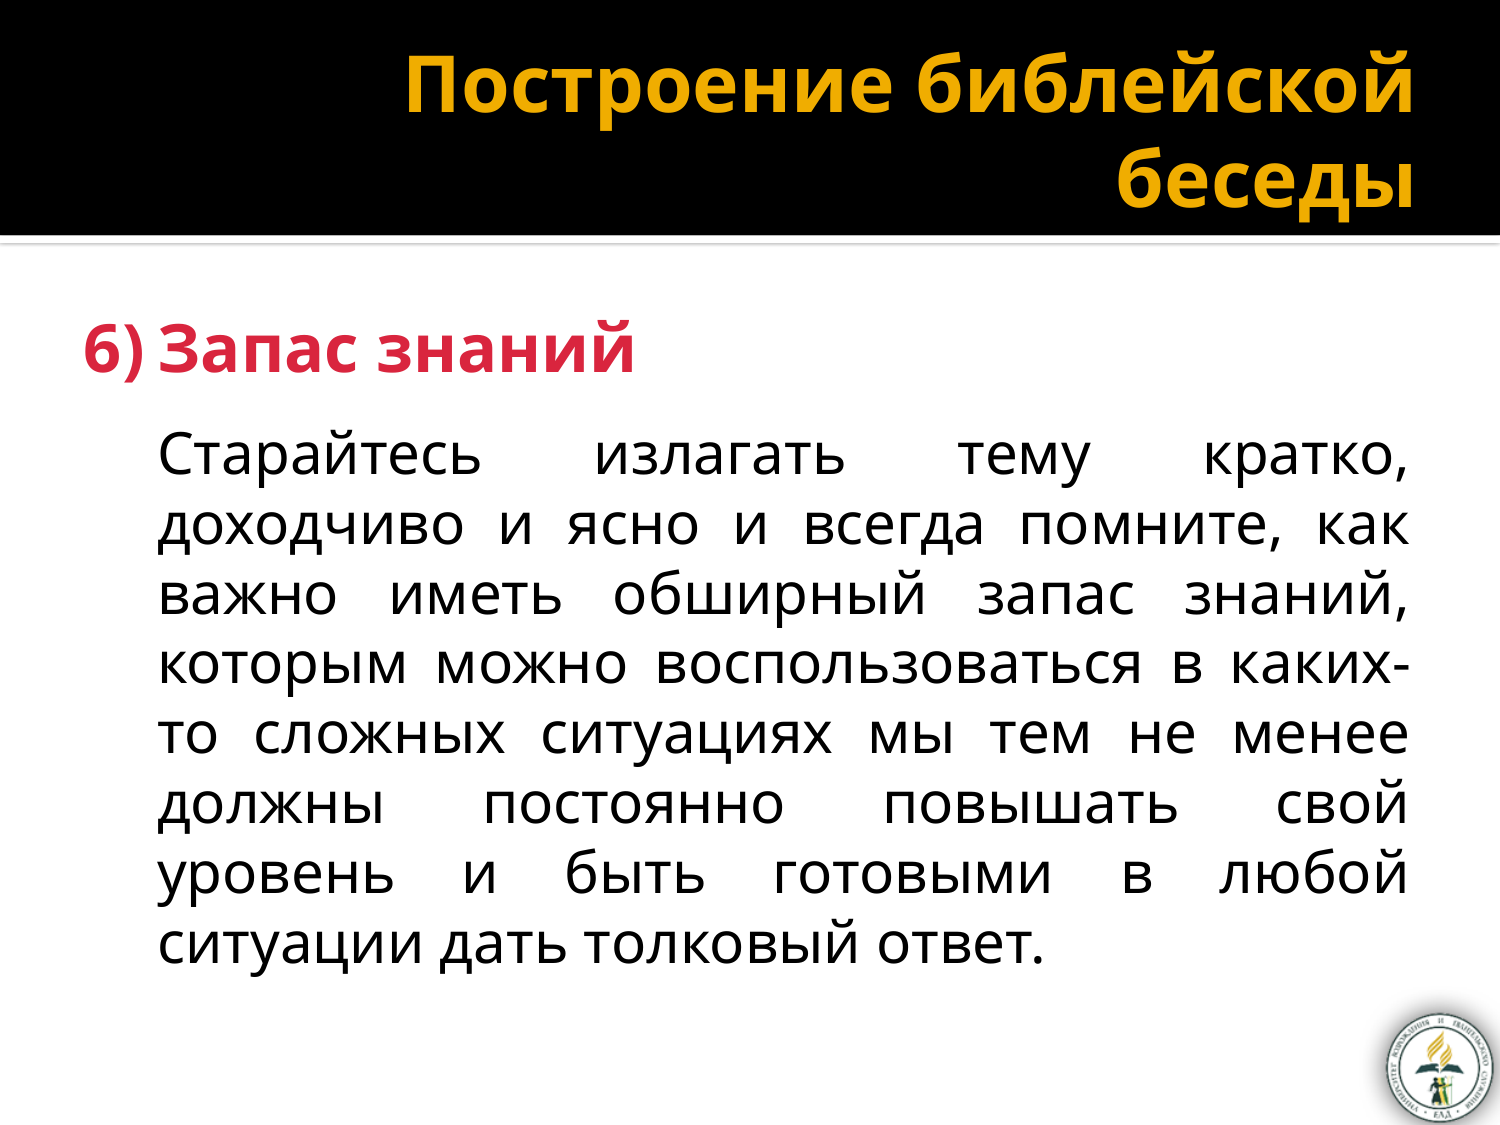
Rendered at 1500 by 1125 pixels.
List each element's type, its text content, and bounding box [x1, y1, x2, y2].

picture [1383, 1010, 1496, 1125]
list Запас знаний Старайтесь излагать тему кратко, доходчиво и ясно и всегда помните, как важно иметь обширный запас знаний, которым можно воспользоваться в каких-то сложных ситуациях мы тем не менее должны постоянно повышать свой уровень и быть готовыми в любой ситуации дать толковый ответ. [75, 291, 1425, 1050]
title Построение библейской беседы [75, 25, 1425, 231]
